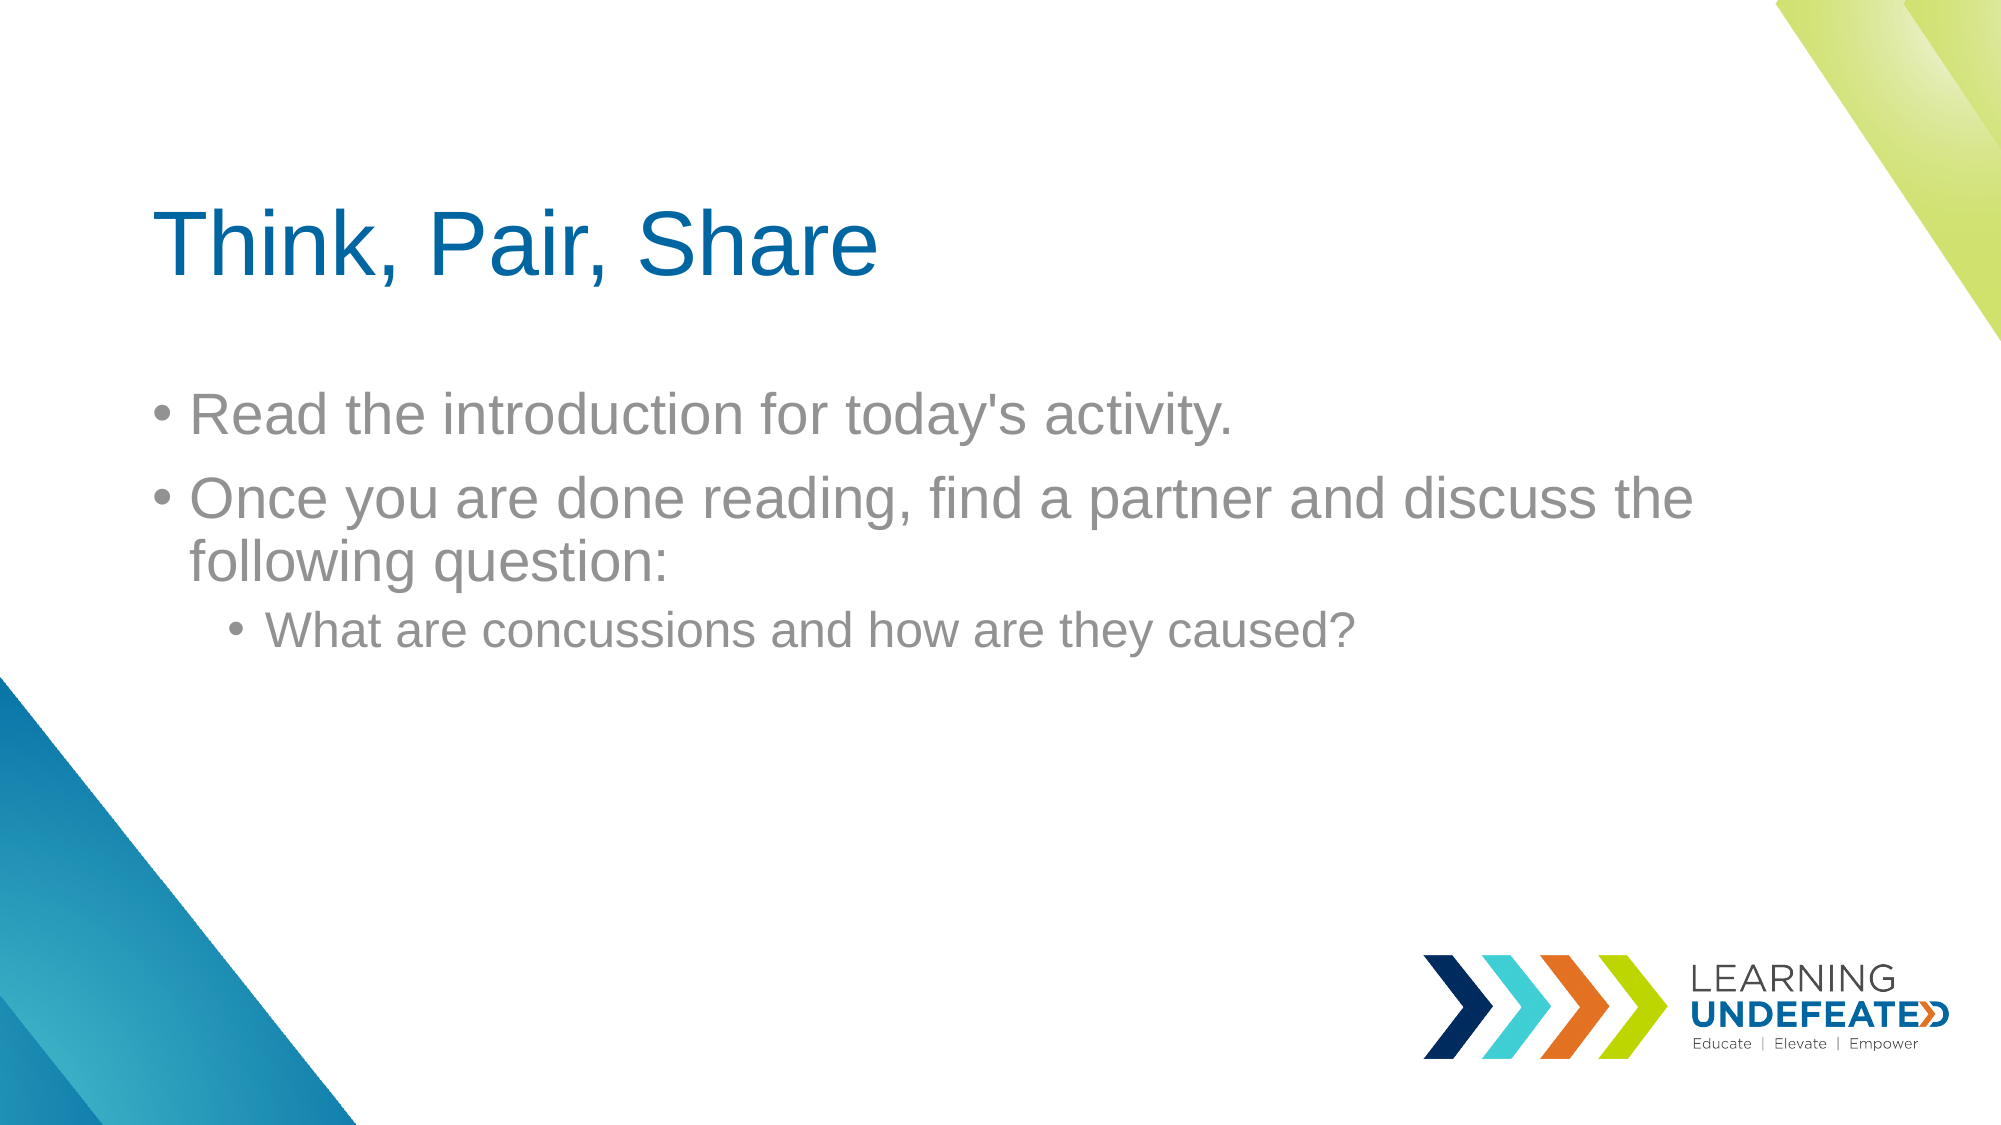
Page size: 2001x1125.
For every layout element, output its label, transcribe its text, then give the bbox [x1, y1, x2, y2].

picture [1423, 1006, 1668, 1059]
title Think, Pair, Share [137, 137, 1863, 355]
list Read the introduction for today's activity. Once you are done reading, find a partner and discuss the following question: What are concussions and how are they caused? [137, 376, 1863, 1006]
picture [0, 555, 386, 1125]
picture [1692, 964, 1949, 1051]
